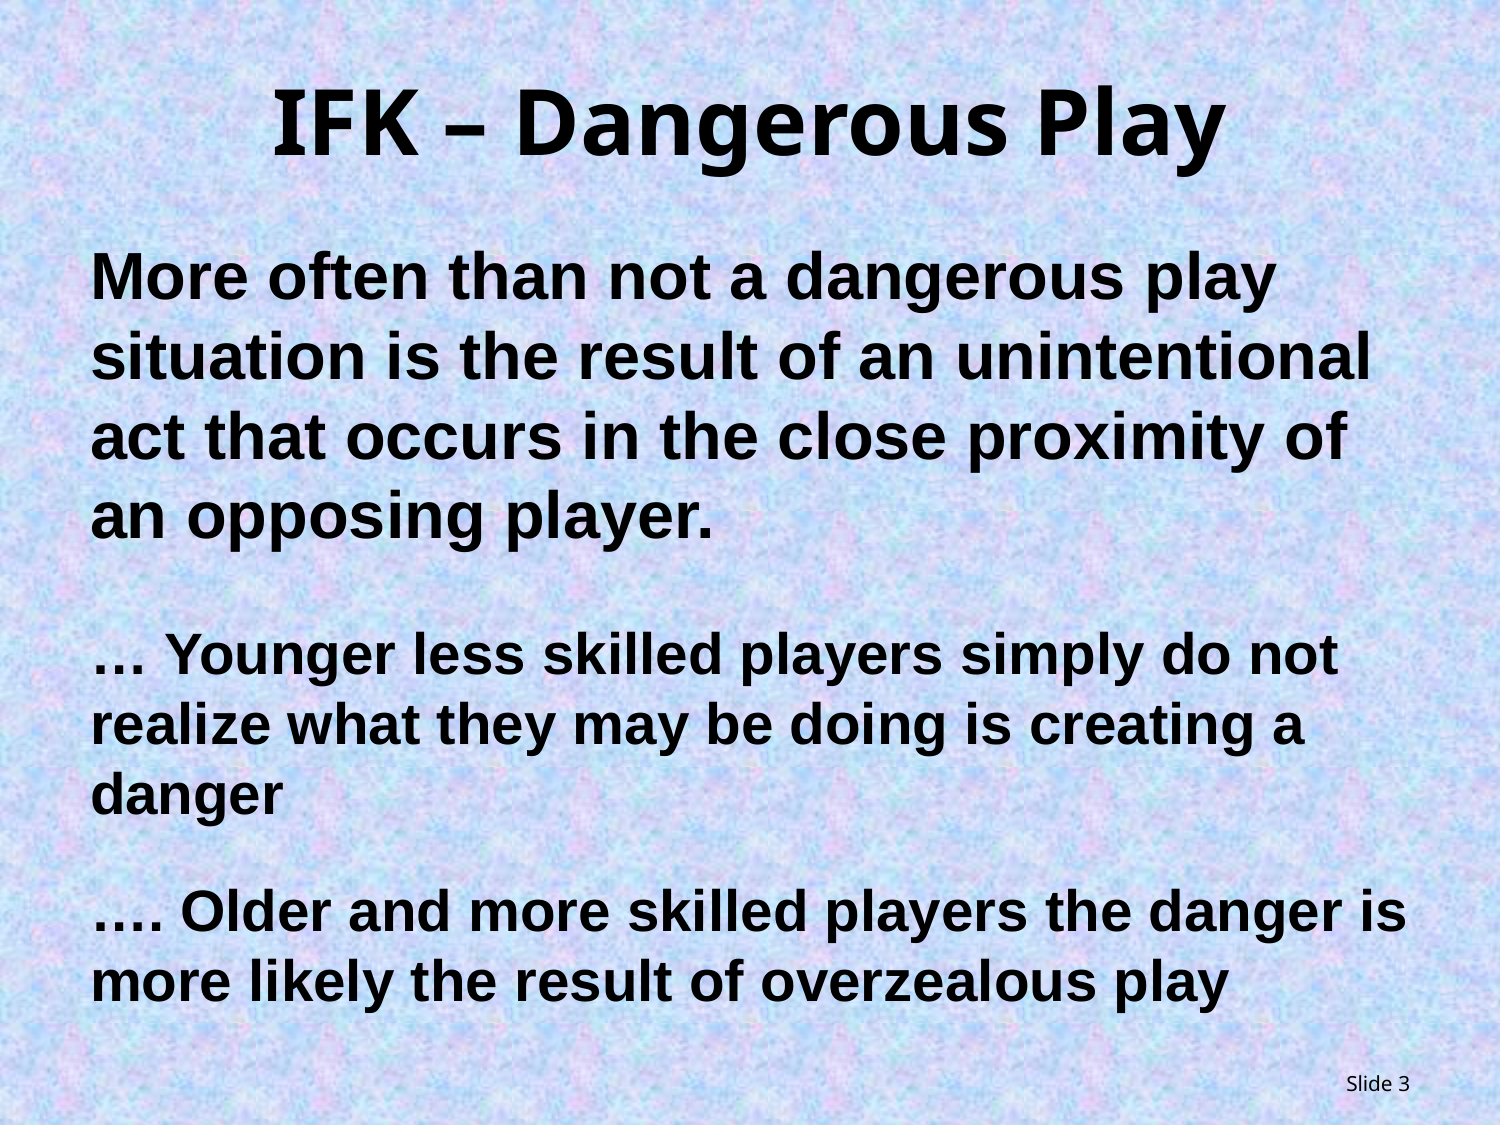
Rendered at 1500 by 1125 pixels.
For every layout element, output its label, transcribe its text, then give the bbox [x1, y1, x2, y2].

picture [0, 0, 1500, 1125]
list More often than not a dangerous play situation is the result of an unintentional act that occurs in the close proximity of an opposing player. … Younger less skilled players simply do not realize what they may be doing is creating a danger …. Older and more skilled players the danger is more likely the result of overzealous play [74, 224, 1426, 1088]
slide_number Slide 3 [1074, 1042, 1425, 1103]
title IFK – Dangerous Play [74, 24, 1426, 213]
